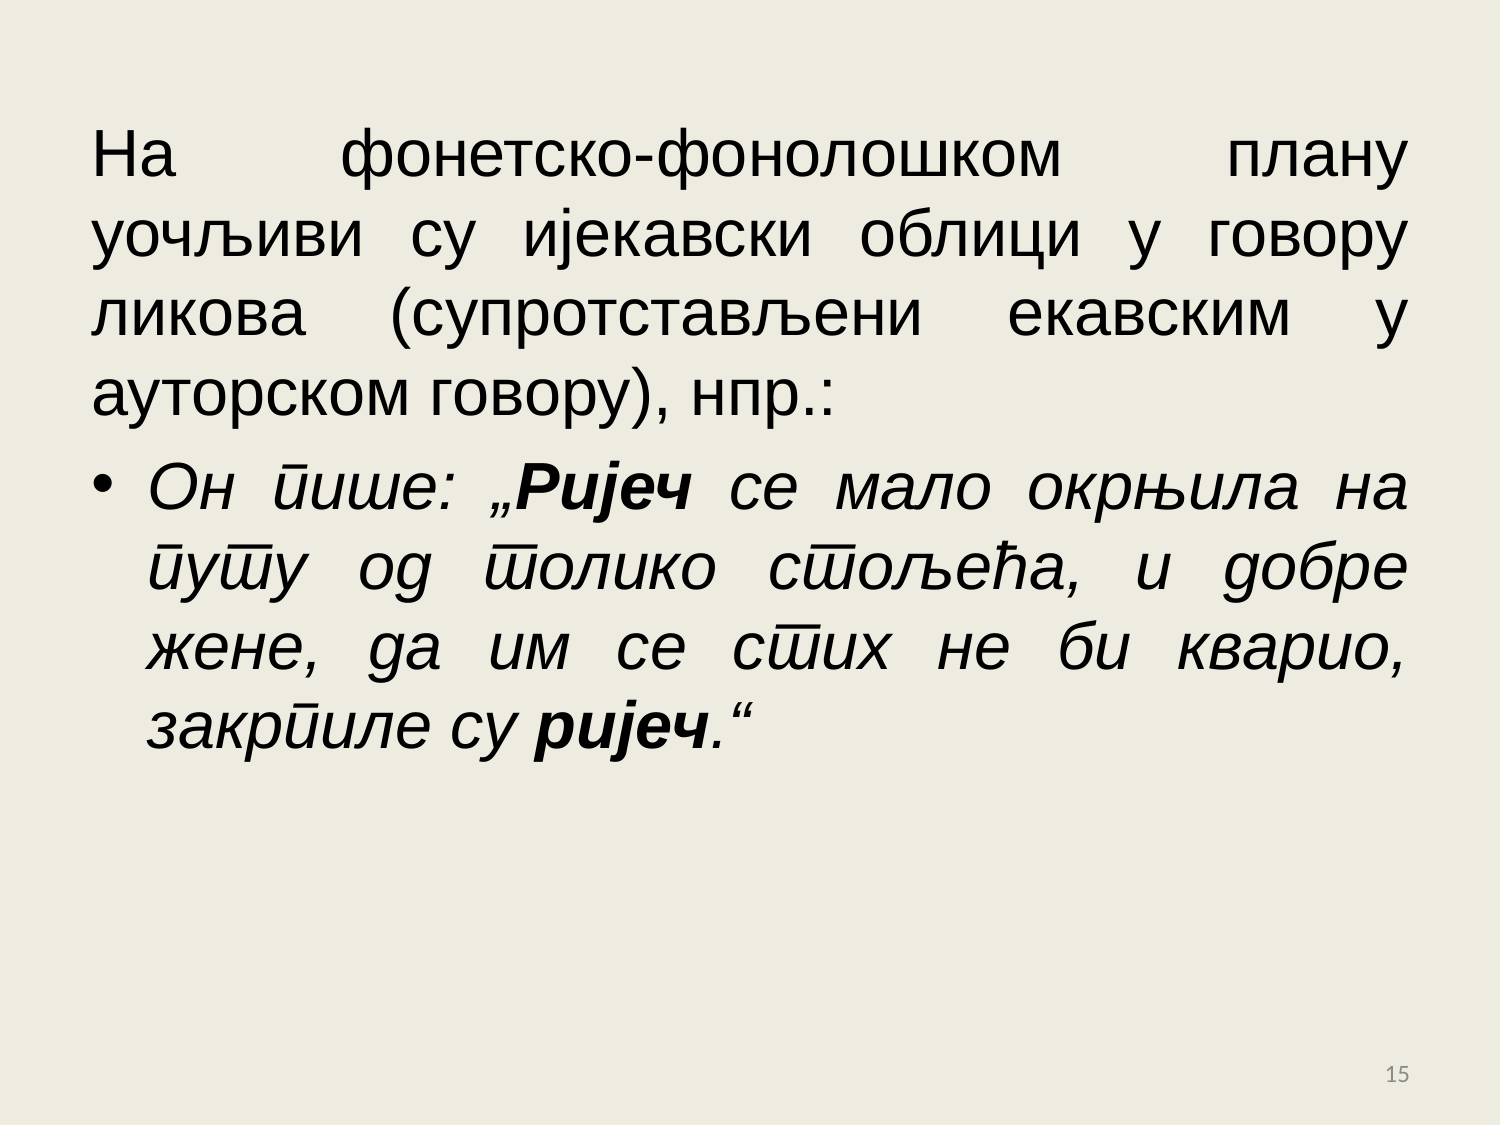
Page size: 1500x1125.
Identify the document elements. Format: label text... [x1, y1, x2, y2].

slide_number 15 [1074, 1042, 1425, 1103]
list На фонетско-фонолошком плану уочљиви су ијекавски облици у говору ликова (супротстављени екавским у ауторском говору), нпр.: Он пише: „Ријеч се мало окрњила на путу од толико стољећа, и добре жене, да им се стих не би кварио, закрпиле су ријеч.“ [76, 101, 1425, 1005]
